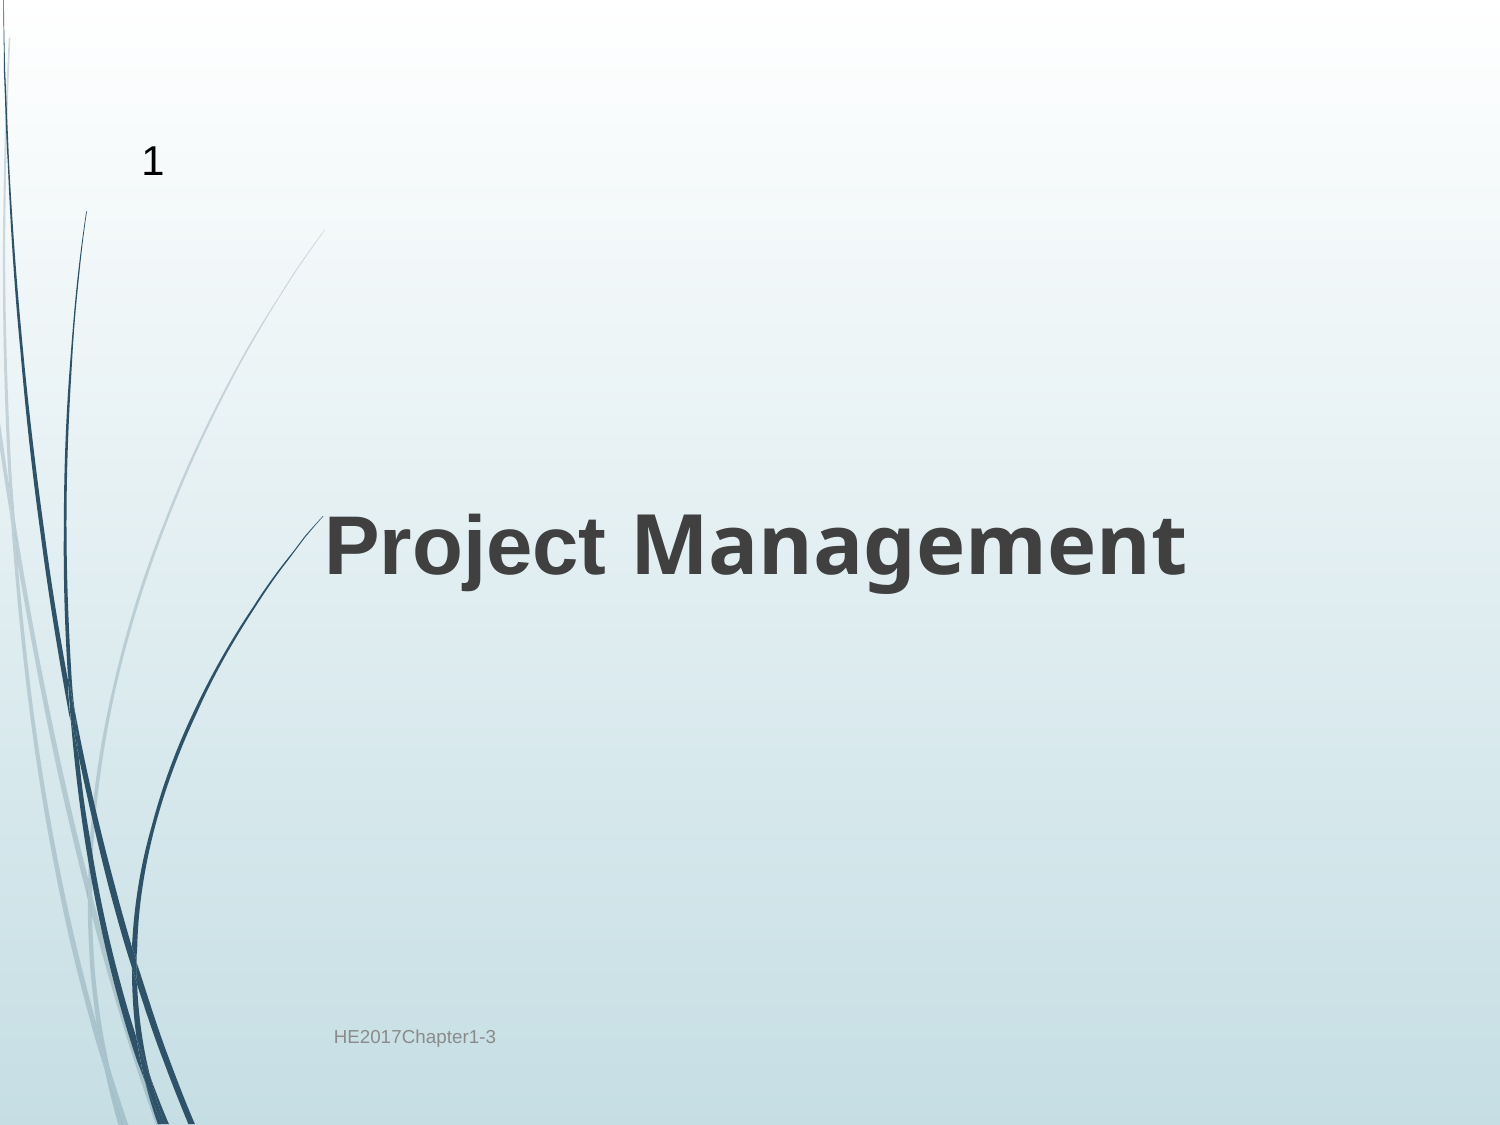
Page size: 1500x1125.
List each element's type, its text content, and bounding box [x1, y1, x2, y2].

footer HE2017Chapter1-3 [318, 1006, 1257, 1067]
slide_number 1 [83, 129, 180, 190]
list Project Management [75, 287, 1438, 796]
